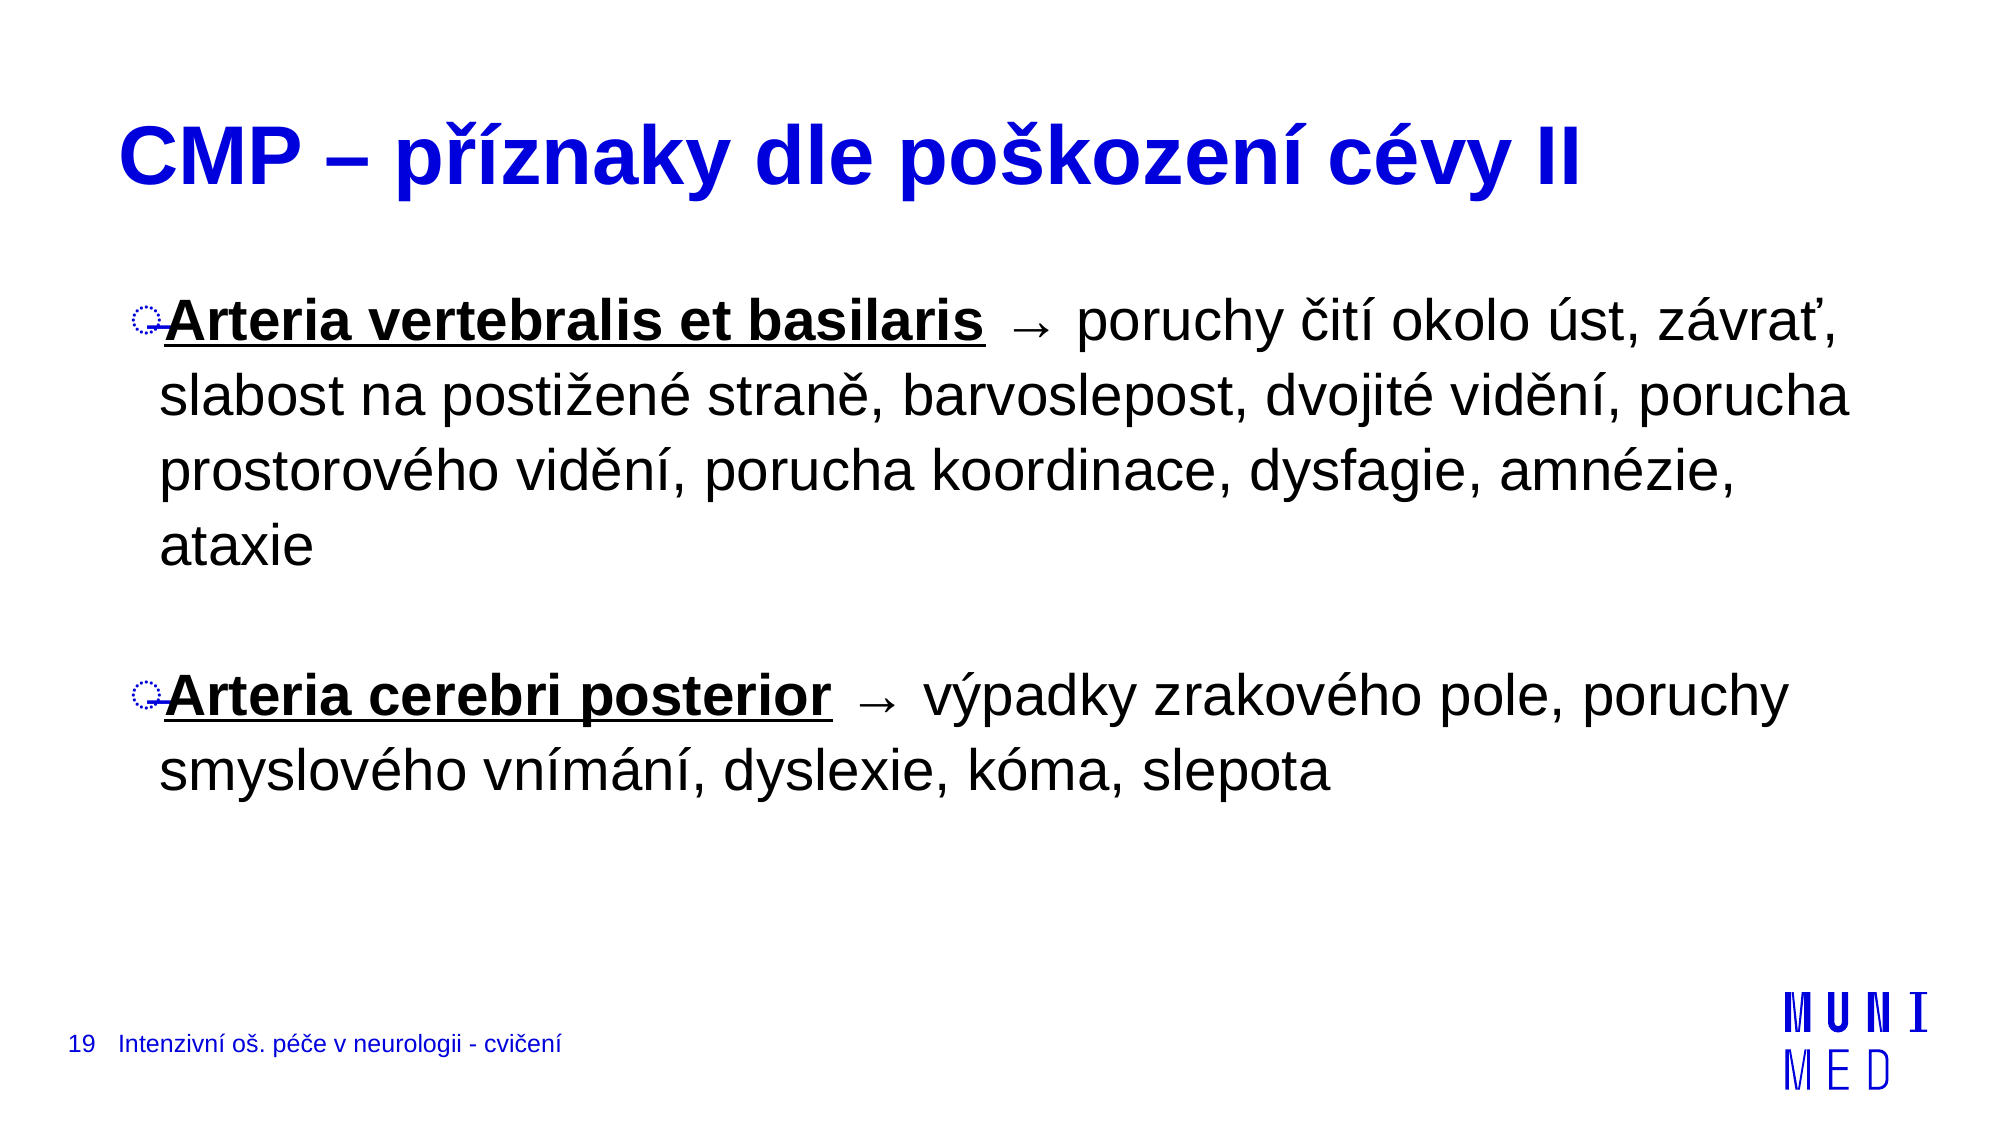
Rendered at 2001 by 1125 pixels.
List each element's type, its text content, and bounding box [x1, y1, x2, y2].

slide_number 19 [67, 1021, 110, 1063]
footer Intenzivní oš. péče v neurologii - cvičení [118, 1021, 1418, 1063]
title CMP – příznaky dle poškození cévy II [118, 118, 1883, 193]
list Arteria vertebralis et basilaris → poruchy čití okolo úst, závrať, slabost na postižené straně, barvoslepost, dvojité vidění, porucha prostorového vidění, porucha koordinace, dysfagie, amnézie, ataxie Arteria cerebri posterior → výpadky zrakového pole, poruchy smyslového vnímání, dyslexie, kóma, slepota [118, 277, 1883, 957]
